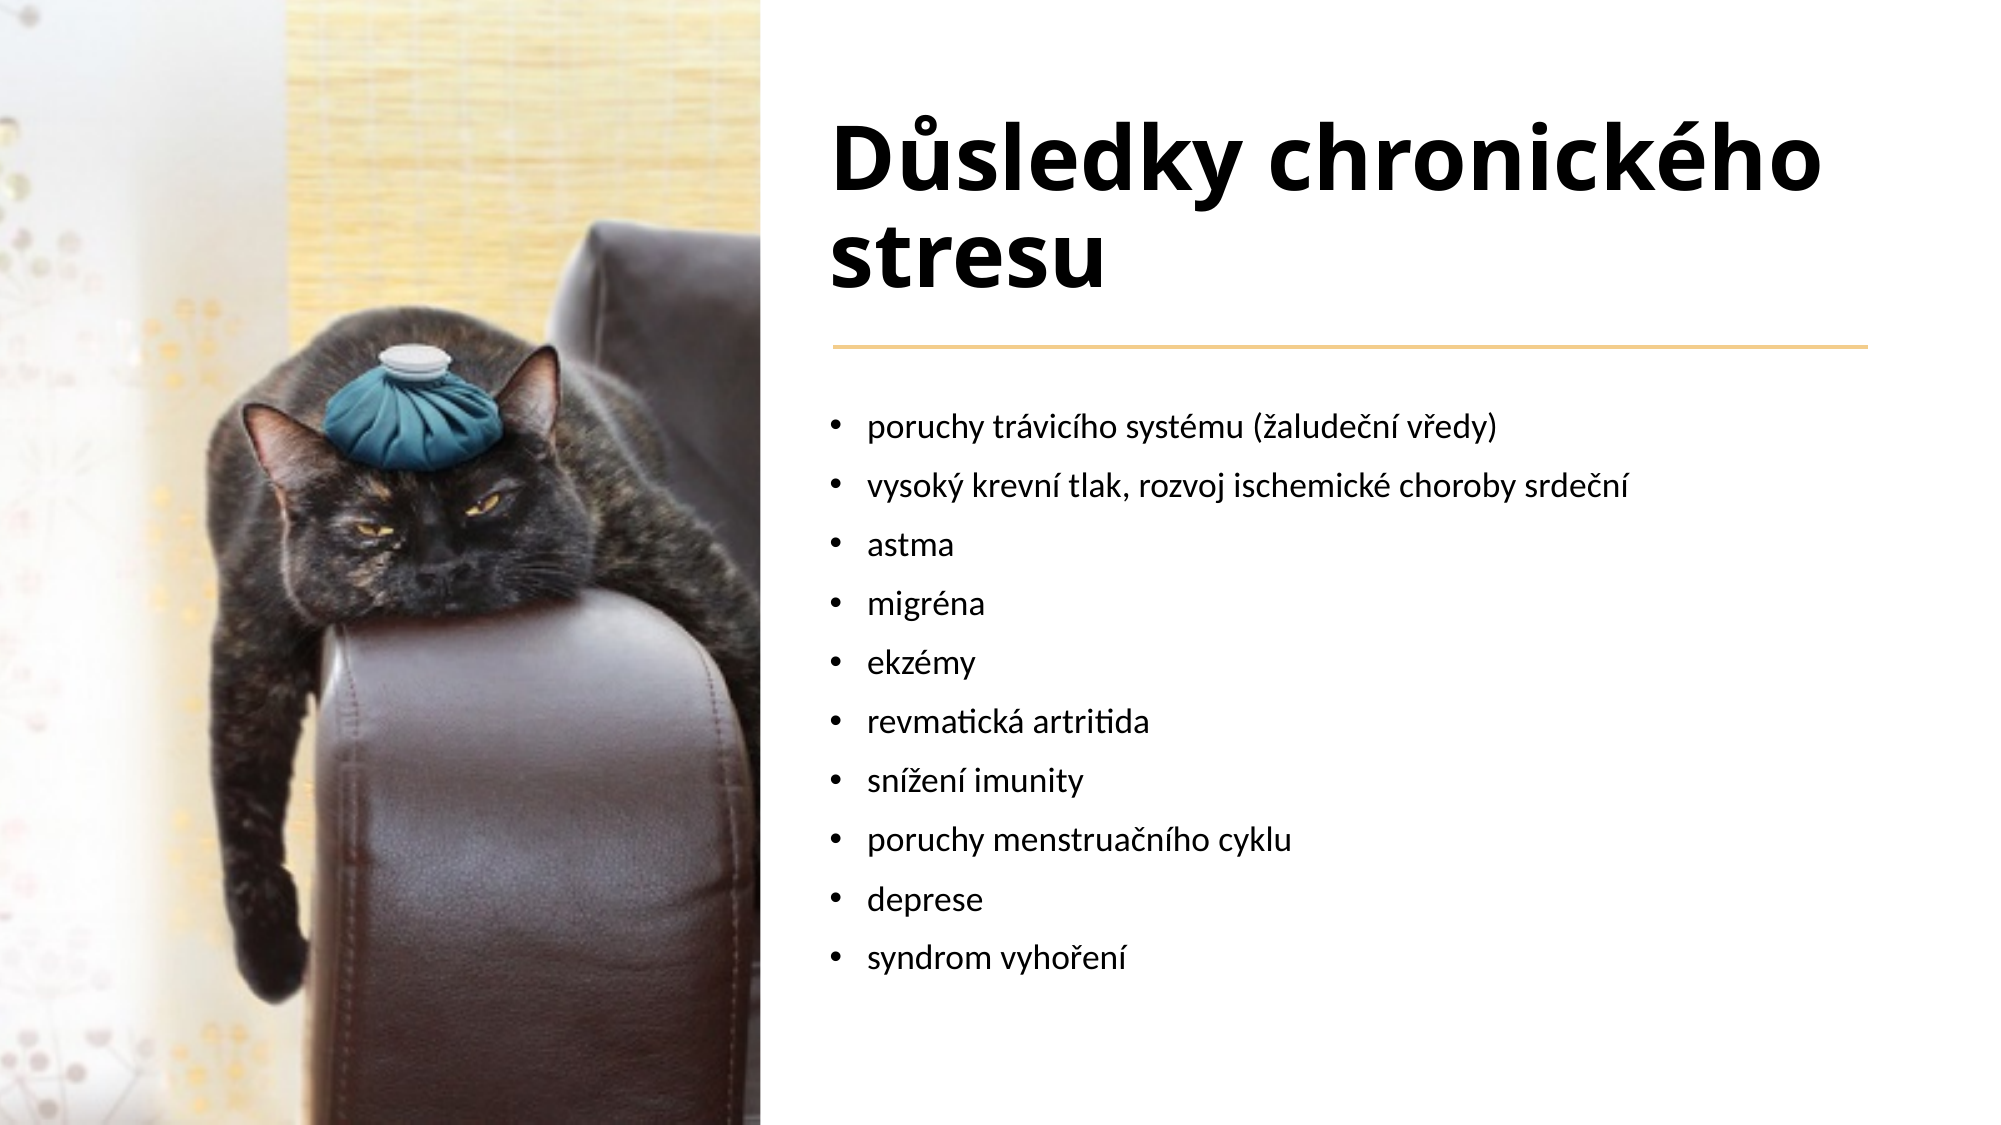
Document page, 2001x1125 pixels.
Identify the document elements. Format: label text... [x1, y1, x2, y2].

list poruchy trávicího systému (žaludeční vředy) vysoký krevní tlak, rozvoj ischemické choroby srdeční astma migréna ekzémy revmatická artritida snížení imunity poruchy menstruačního cyklu deprese syndrom vyhoření [814, 399, 1895, 1021]
title Důsledky chronického stresu [814, 103, 1895, 315]
picture [0, 0, 761, 1125]
